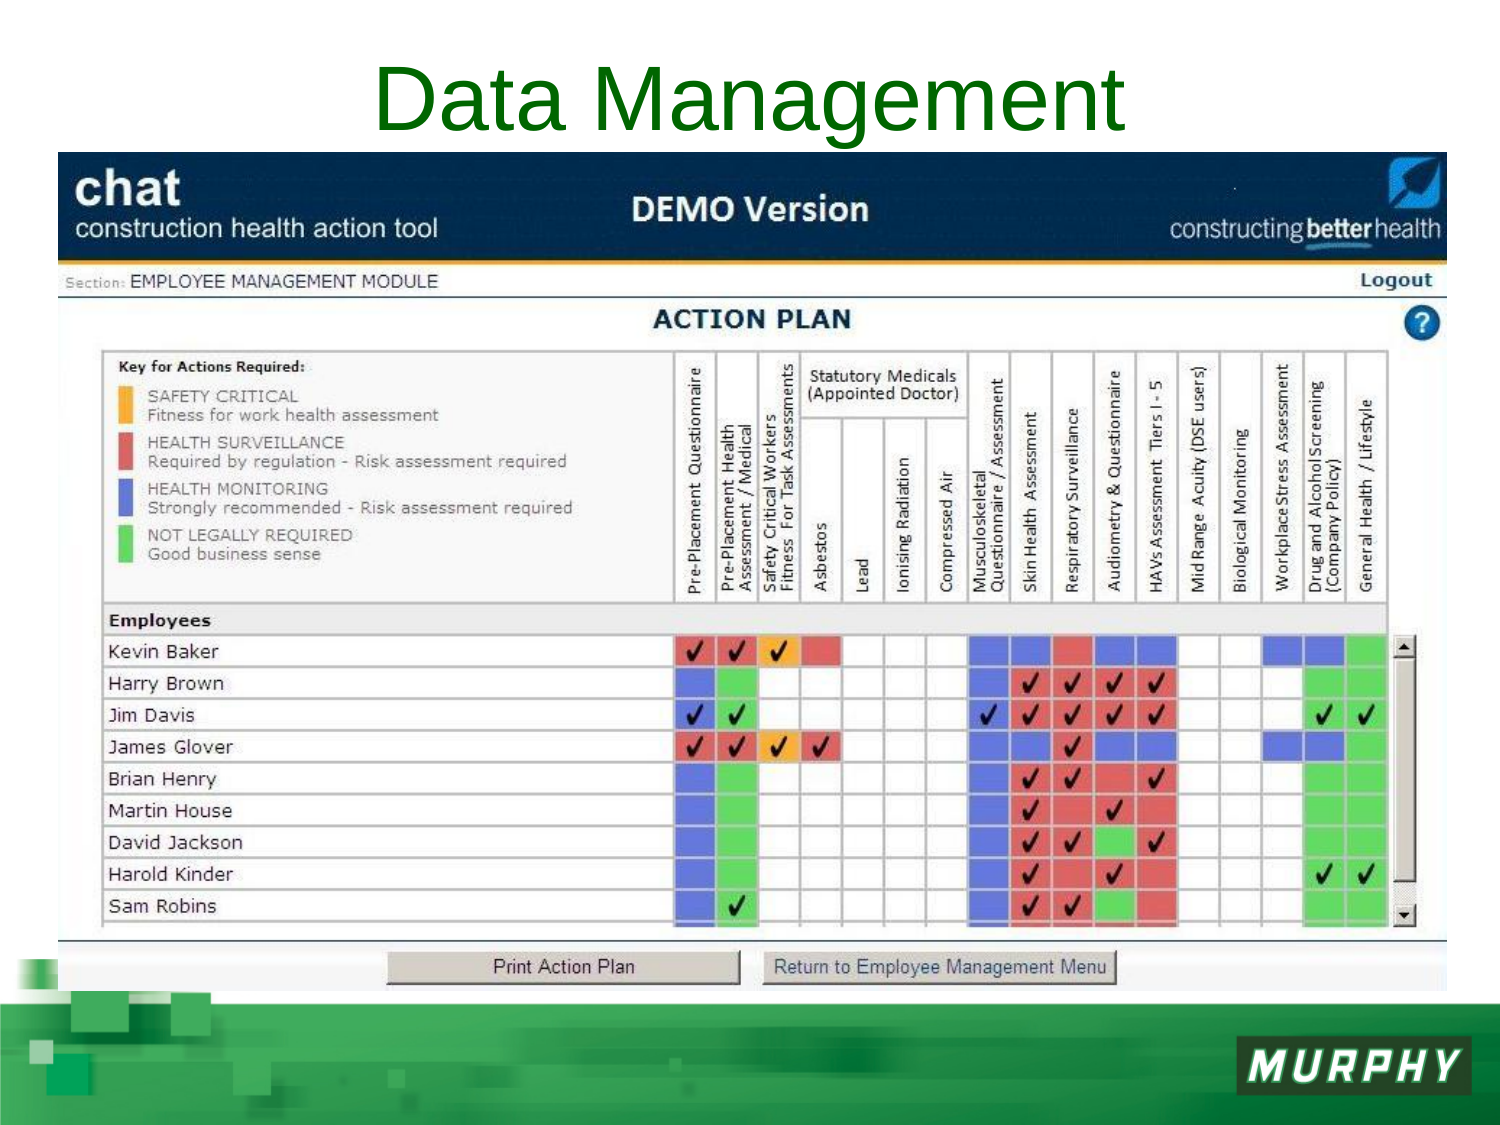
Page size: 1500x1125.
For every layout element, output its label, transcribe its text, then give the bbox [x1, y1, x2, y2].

picture [0, 152, 1500, 1125]
title Data Management [23, 0, 1477, 188]
